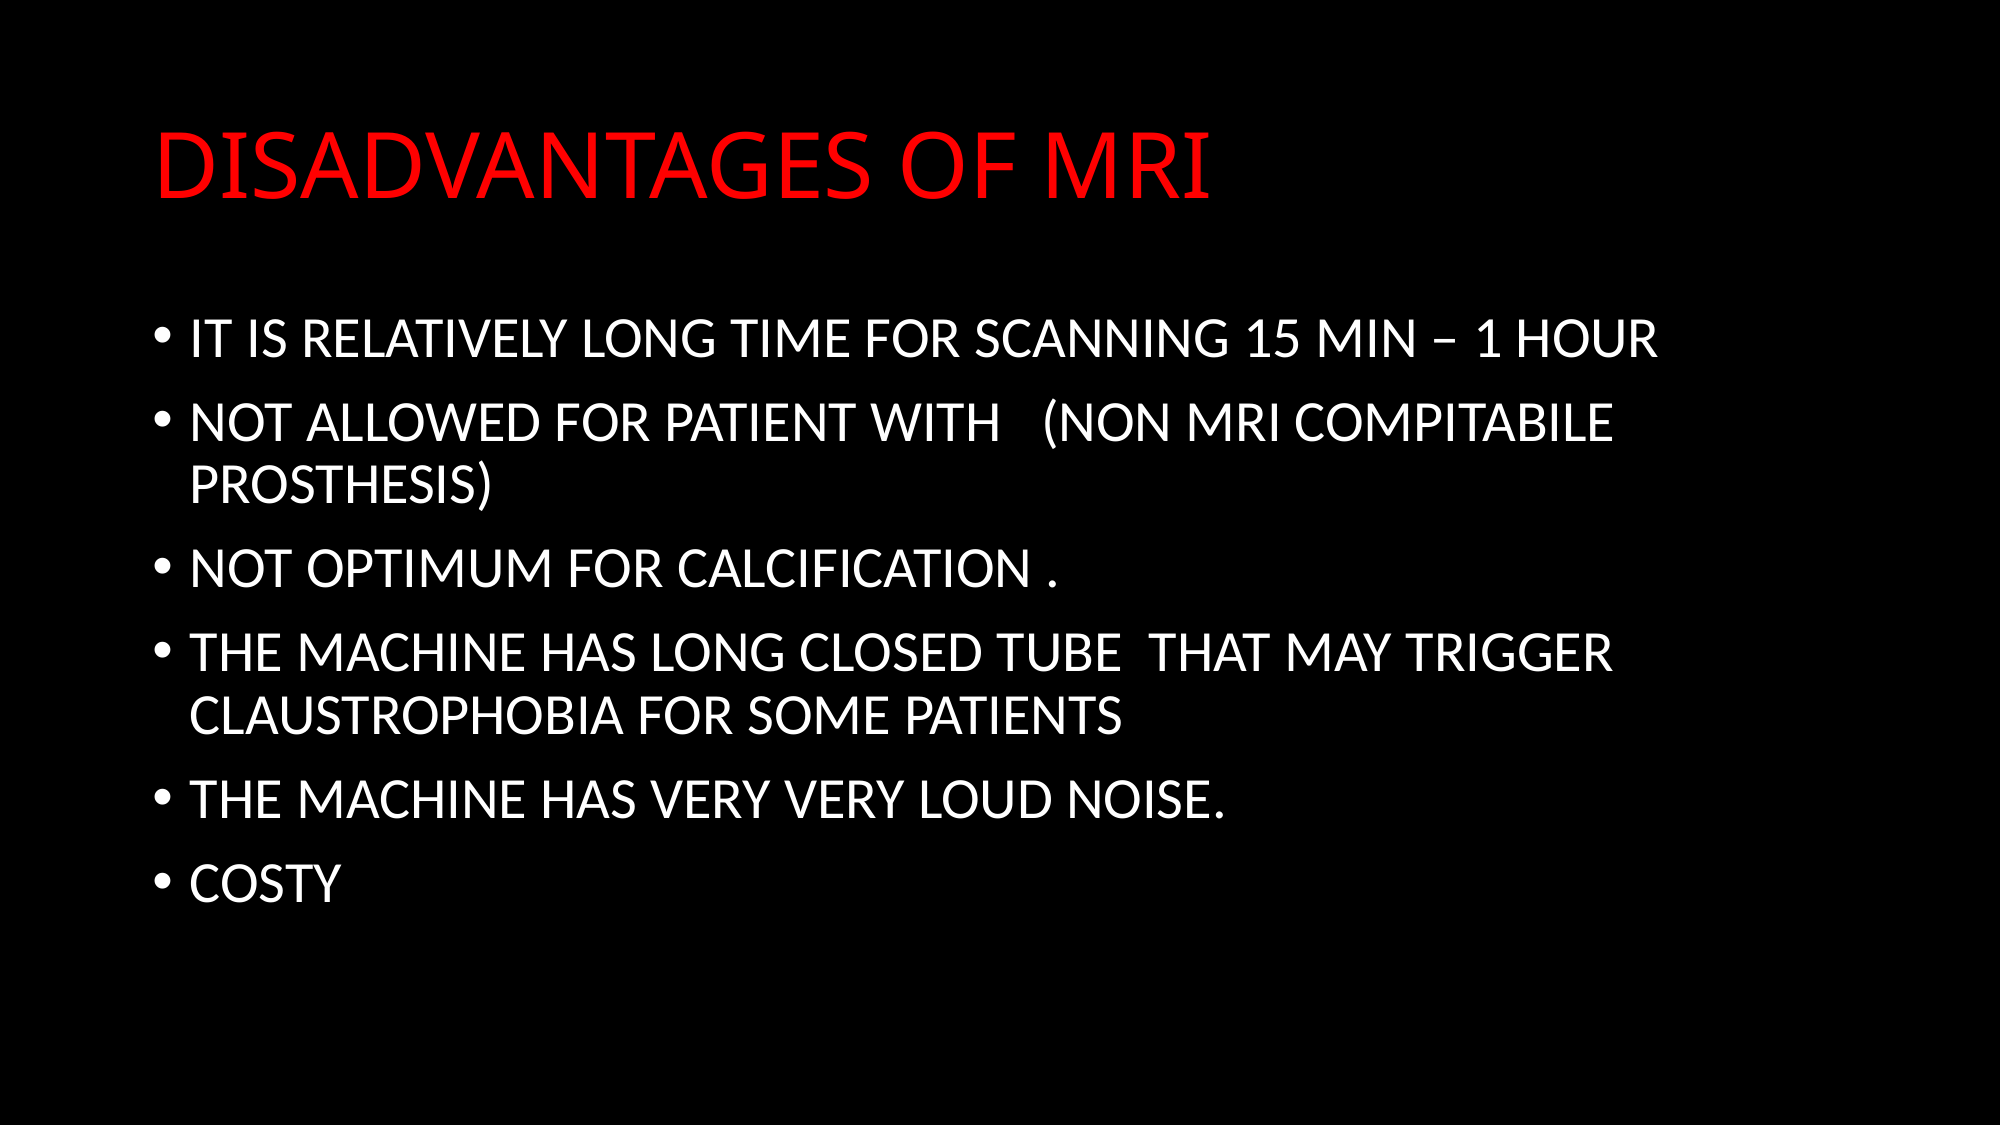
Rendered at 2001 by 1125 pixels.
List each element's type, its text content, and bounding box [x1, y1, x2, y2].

title DISADVANTAGES OF MRI [137, 59, 1863, 278]
list IT IS RELATIVELY LONG TIME FOR SCANNING 15 MIN – 1 HOUR NOT ALLOWED FOR PATIENT WITH (NON MRI COMPITABILE PROSTHESIS) NOT OPTIMUM FOR CALCIFICATION . THE MACHINE HAS LONG CLOSED TUBE THAT MAY TRIGGER CLAUSTROPHOBIA FOR SOME PATIENTS THE MACHINE HAS VERY VERY LOUD NOISE. COSTY [137, 299, 1863, 1014]
